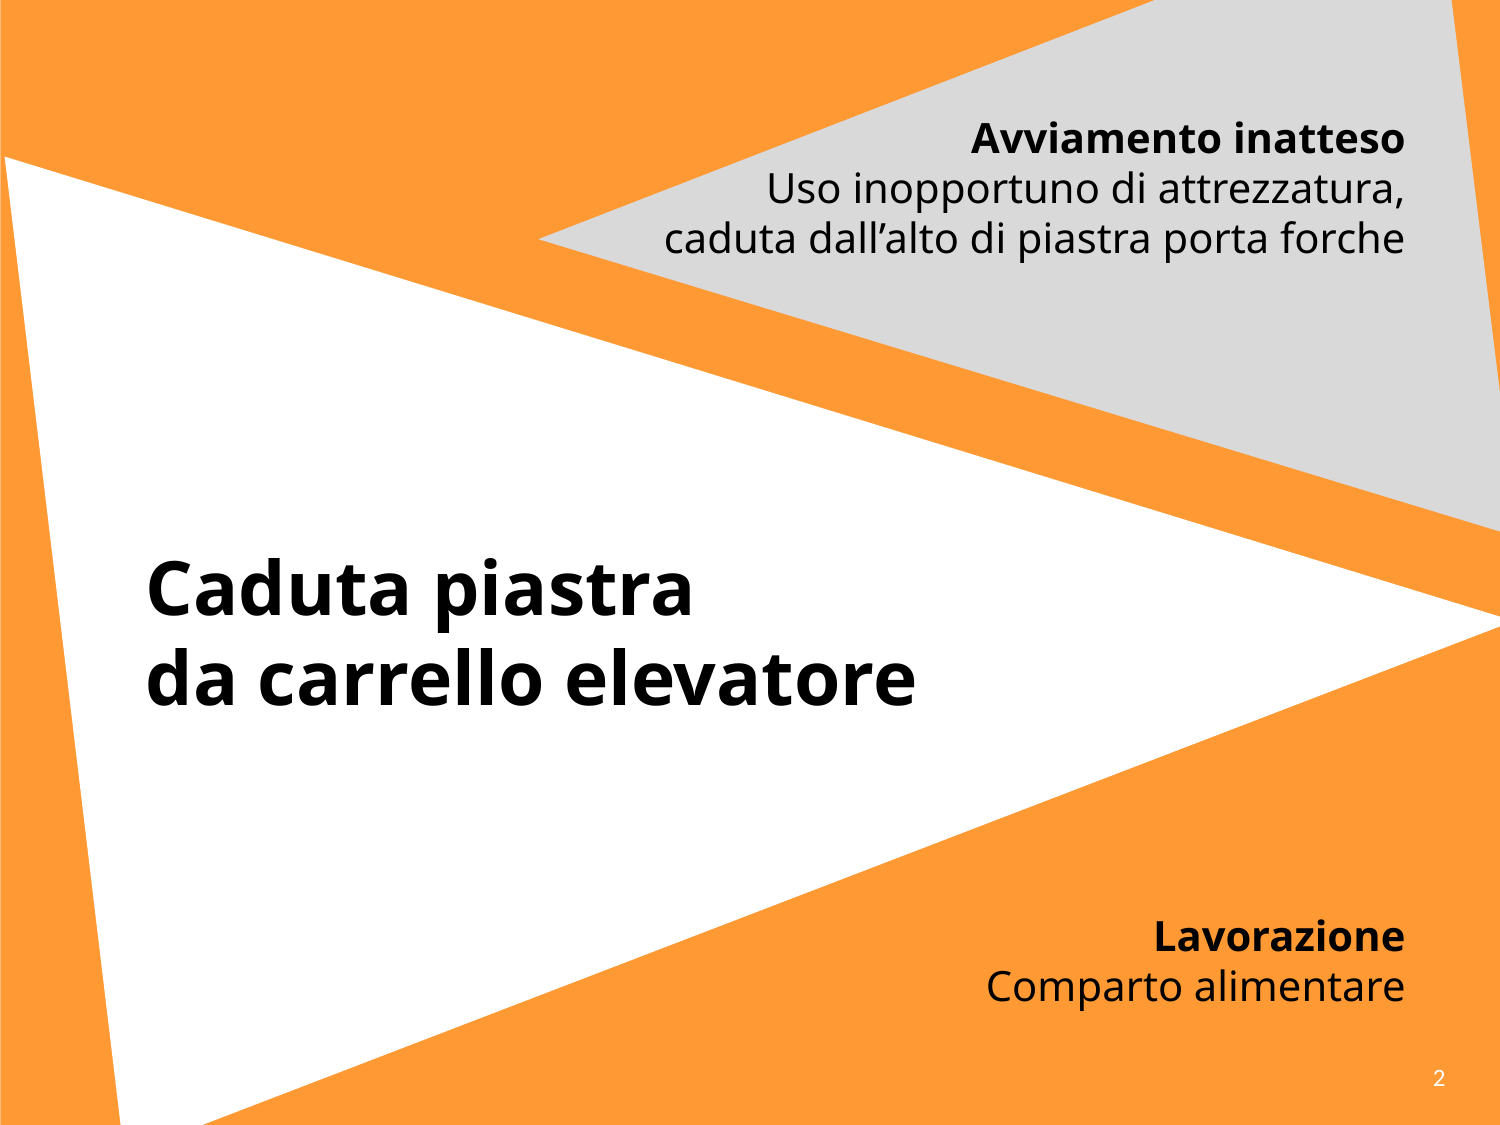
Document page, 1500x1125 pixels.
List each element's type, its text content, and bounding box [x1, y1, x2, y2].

text_box Avviamento inatteso Uso inopportuno di attrezzatura, caduta dall’alto di piastra porta forche [587, 104, 1421, 270]
text_box Caduta piastra da carrello elevatore [130, 532, 1014, 728]
text_box 2 [1376, 1054, 1461, 1118]
text_box Lavorazione Comparto alimentare [753, 902, 1421, 1018]
